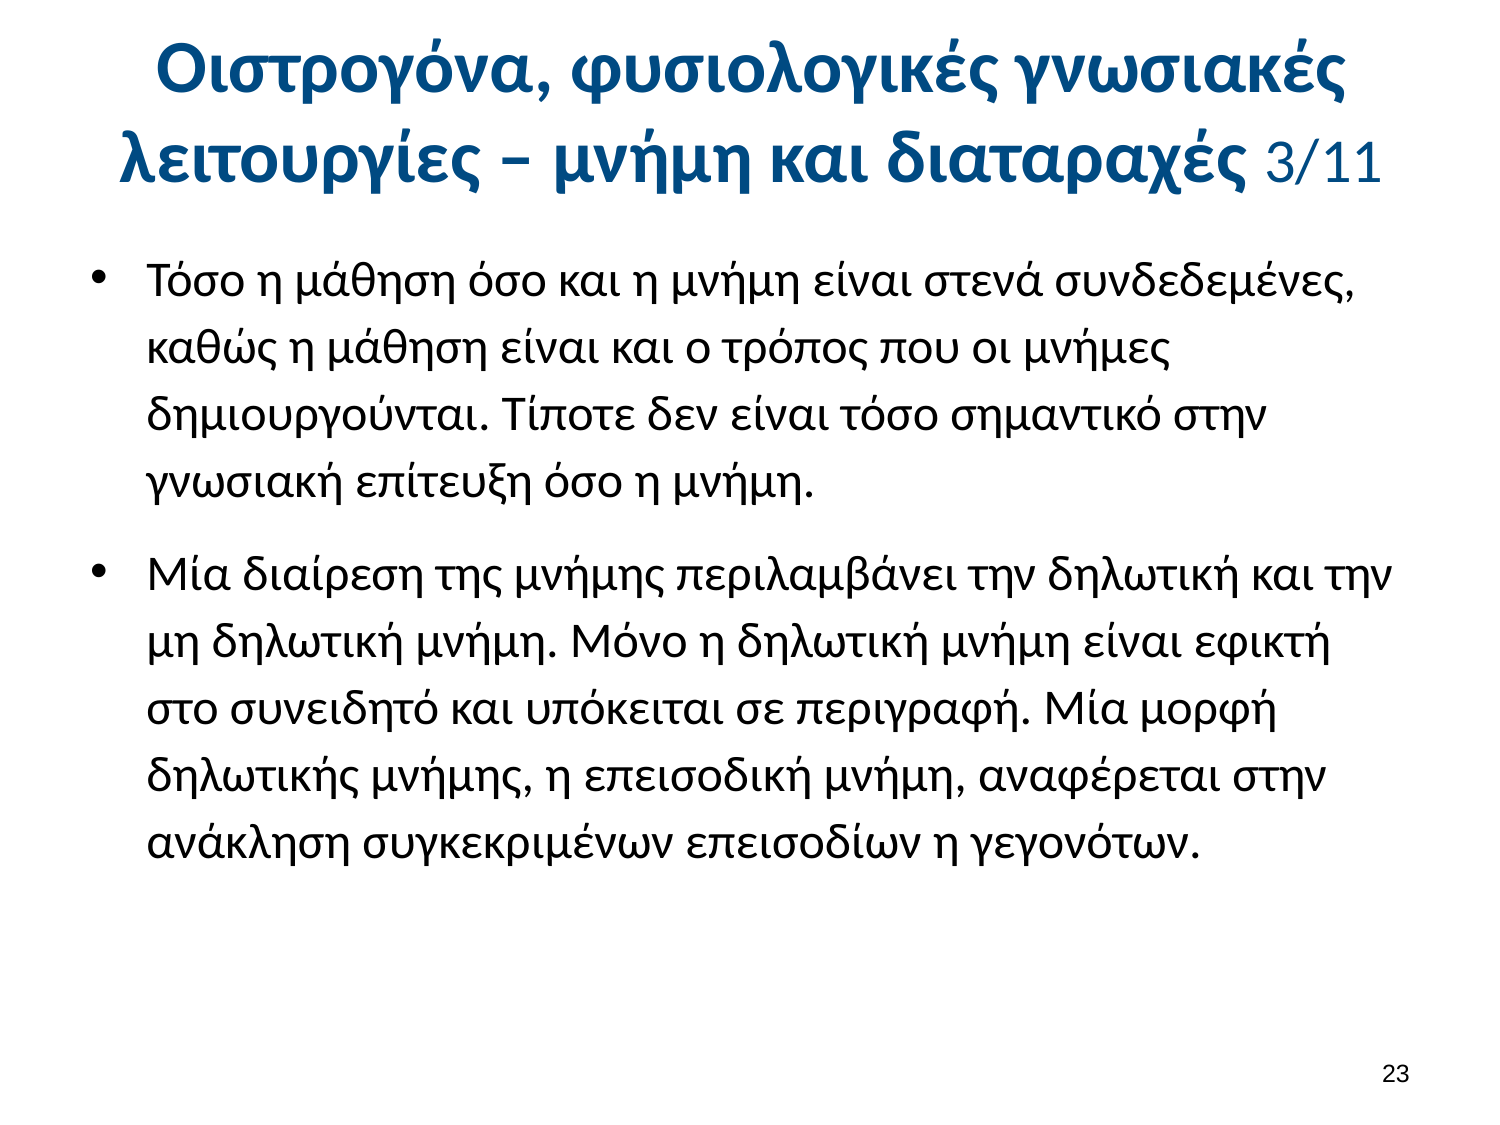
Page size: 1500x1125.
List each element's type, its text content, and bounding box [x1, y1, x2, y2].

title Οιστρογόνα, φυσιολογικές γνωσιακές λειτουργίες – μνήμη και διαταραχές 3/11 [76, 19, 1427, 197]
slide_number 22 [1074, 1042, 1425, 1103]
list Τόσο η μάθηση όσο και η μνήμη είναι στενά συνδεδεμένες, καθώς η μάθηση είναι και ο τρόπος που οι μνήμες δημιουργούνται. Τίποτε δεν είναι τόσο σημαντικό στην γνωσιακή επίτευξη όσο η μνήμη. Μία διαίρεση της μνήμης περιλαμβάνει την δηλωτική και την μη δηλωτική μνήμη. Μόνο η δηλωτική μνήμη είναι εφικτή στο συνειδητό και υπόκειται σε περιγραφή. Μία μορφή δηλωτικής μνήμης, η επεισοδική μνήμη, αναφέρεται στην ανάκληση συγκεκριμένων επεισοδίων η γεγονότων. [75, 231, 1425, 1059]
